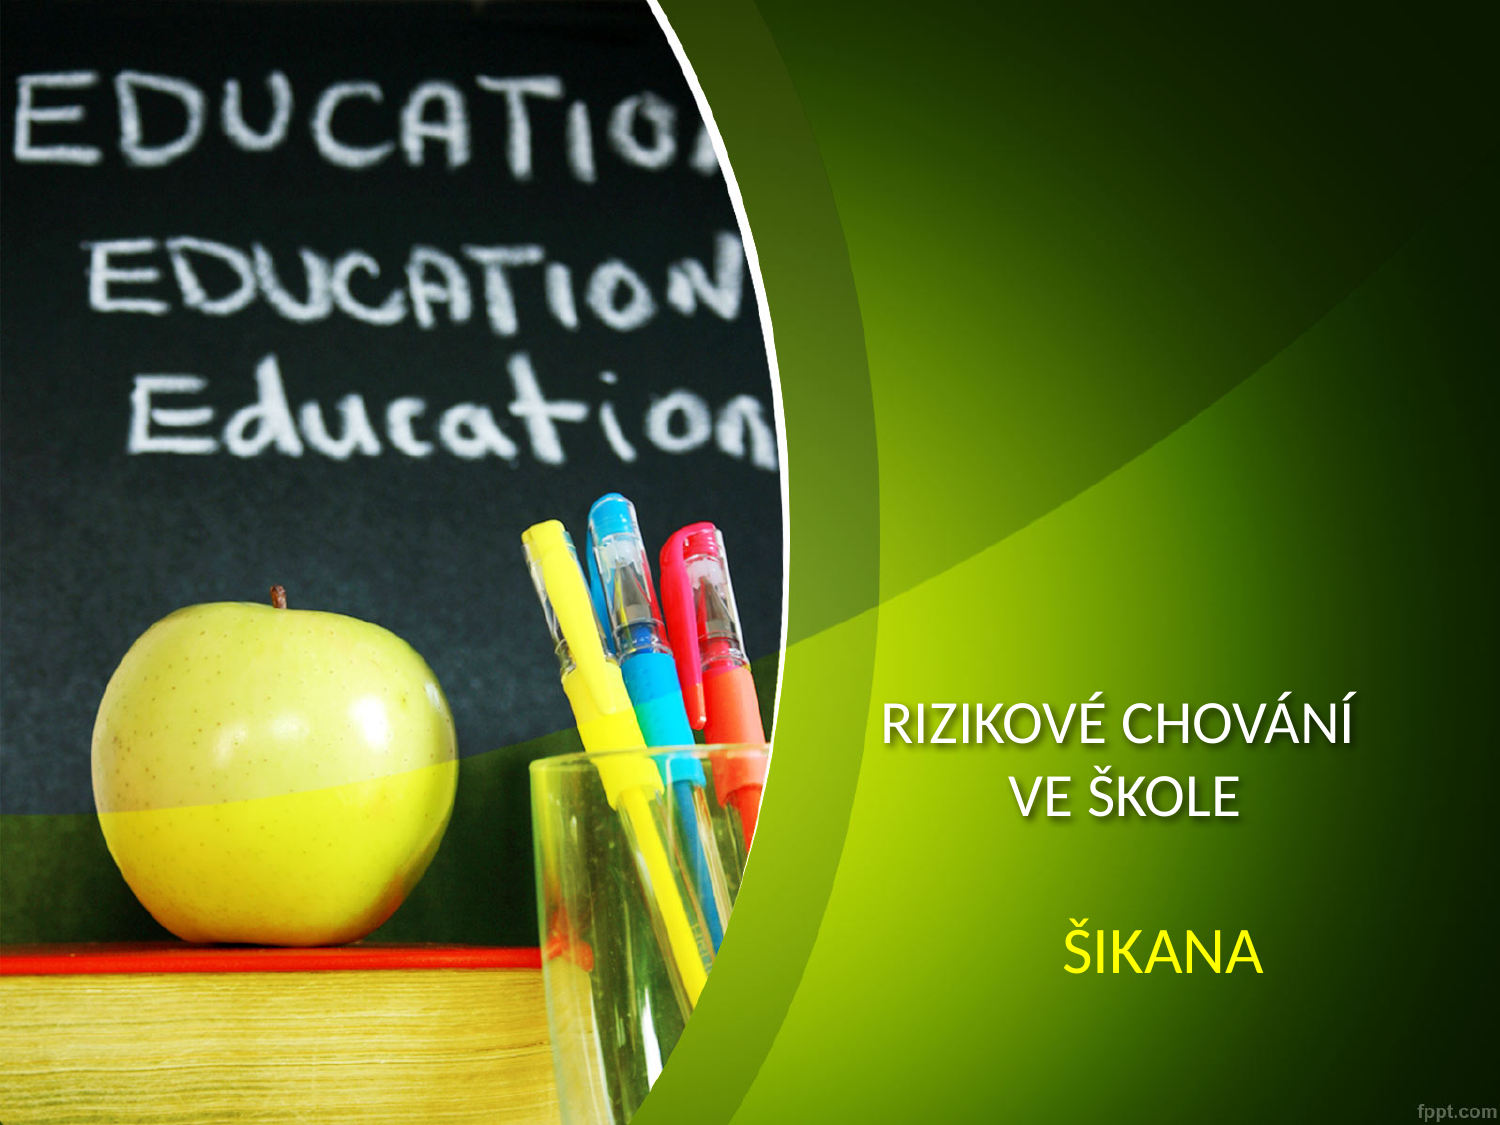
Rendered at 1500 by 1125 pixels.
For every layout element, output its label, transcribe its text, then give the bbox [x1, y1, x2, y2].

picture [0, 0, 1500, 1125]
title RIZIKOVÉ CHOVÁNÍ VE ŠKOLE [775, 612, 1475, 838]
subtitle ŠIKANA [1000, 899, 1327, 1125]
